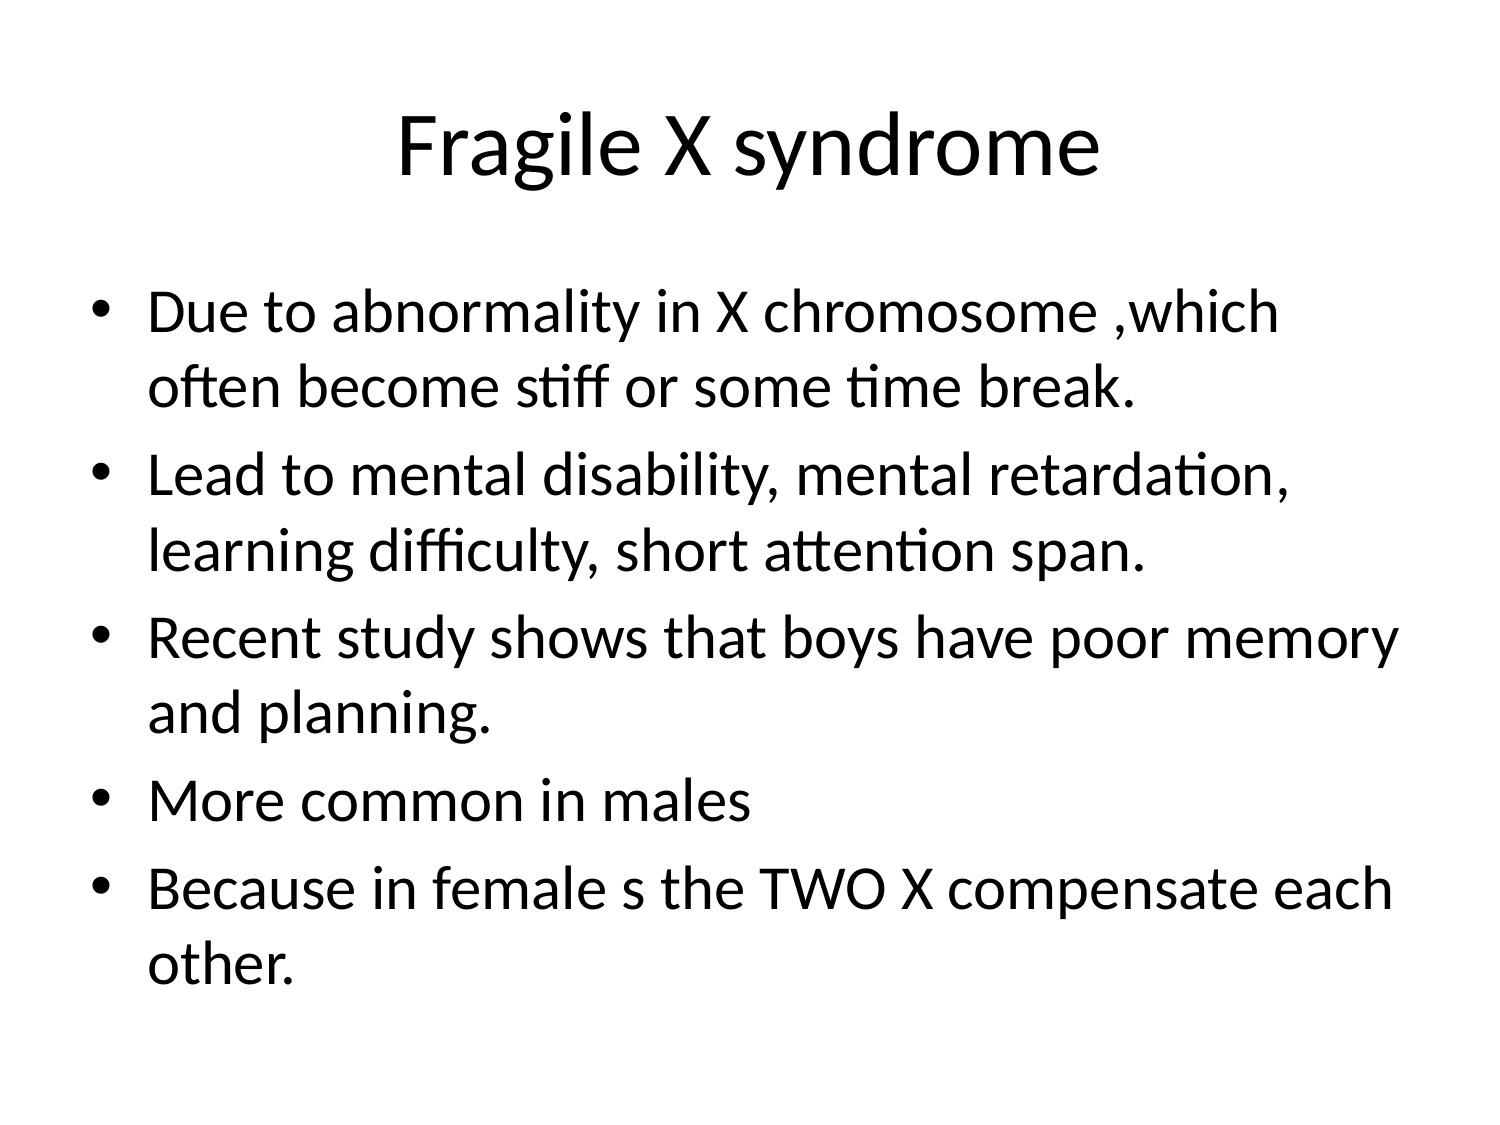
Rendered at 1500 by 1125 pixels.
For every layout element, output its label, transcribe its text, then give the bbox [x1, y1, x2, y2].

list Due to abnormality in X chromosome ,which often become stiff or some time break. Lead to mental disability, mental retardation, learning difficulty, short attention span. Recent study shows that boys have poor memory and planning. More common in males Because in female s the TWO X compensate each other. [75, 262, 1425, 1005]
title Fragile X syndrome [75, 45, 1425, 233]
